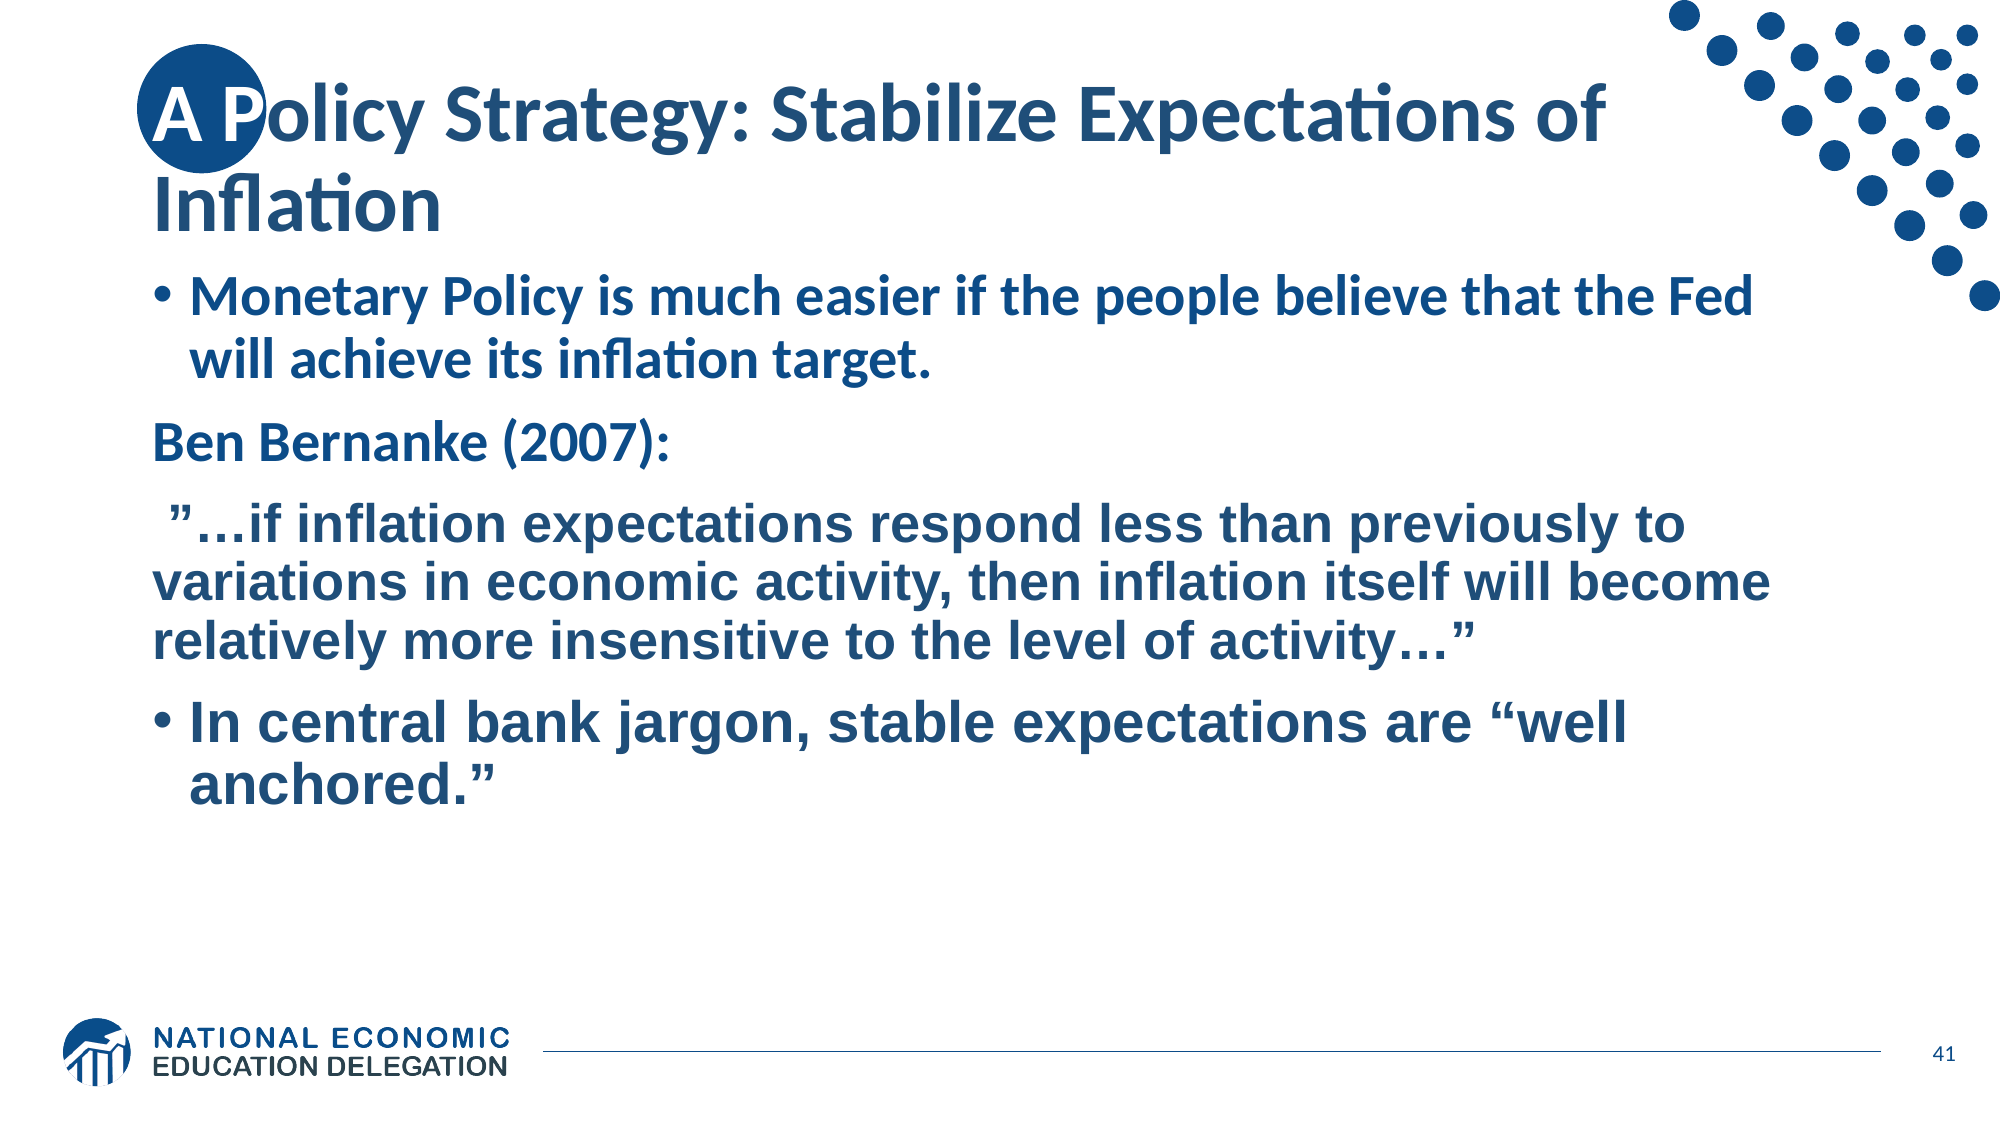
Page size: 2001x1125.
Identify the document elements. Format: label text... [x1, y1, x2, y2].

title A Policy Strategy: Stabilize Expectations of Inflation [137, 51, 1863, 257]
list Monetary Policy is much easier if the people believe that the Fed will achieve its inflation target. Ben Bernanke (2007): ”…if inflation expectations respond less than previously to variations in economic activity, then inflation itself will become relatively more insensitive to the level of activity…” In central bank jargon, stable expectations are “well anchored.” [137, 257, 1863, 972]
slide_number 41 [1521, 1022, 1972, 1082]
picture [55, 1013, 520, 1091]
